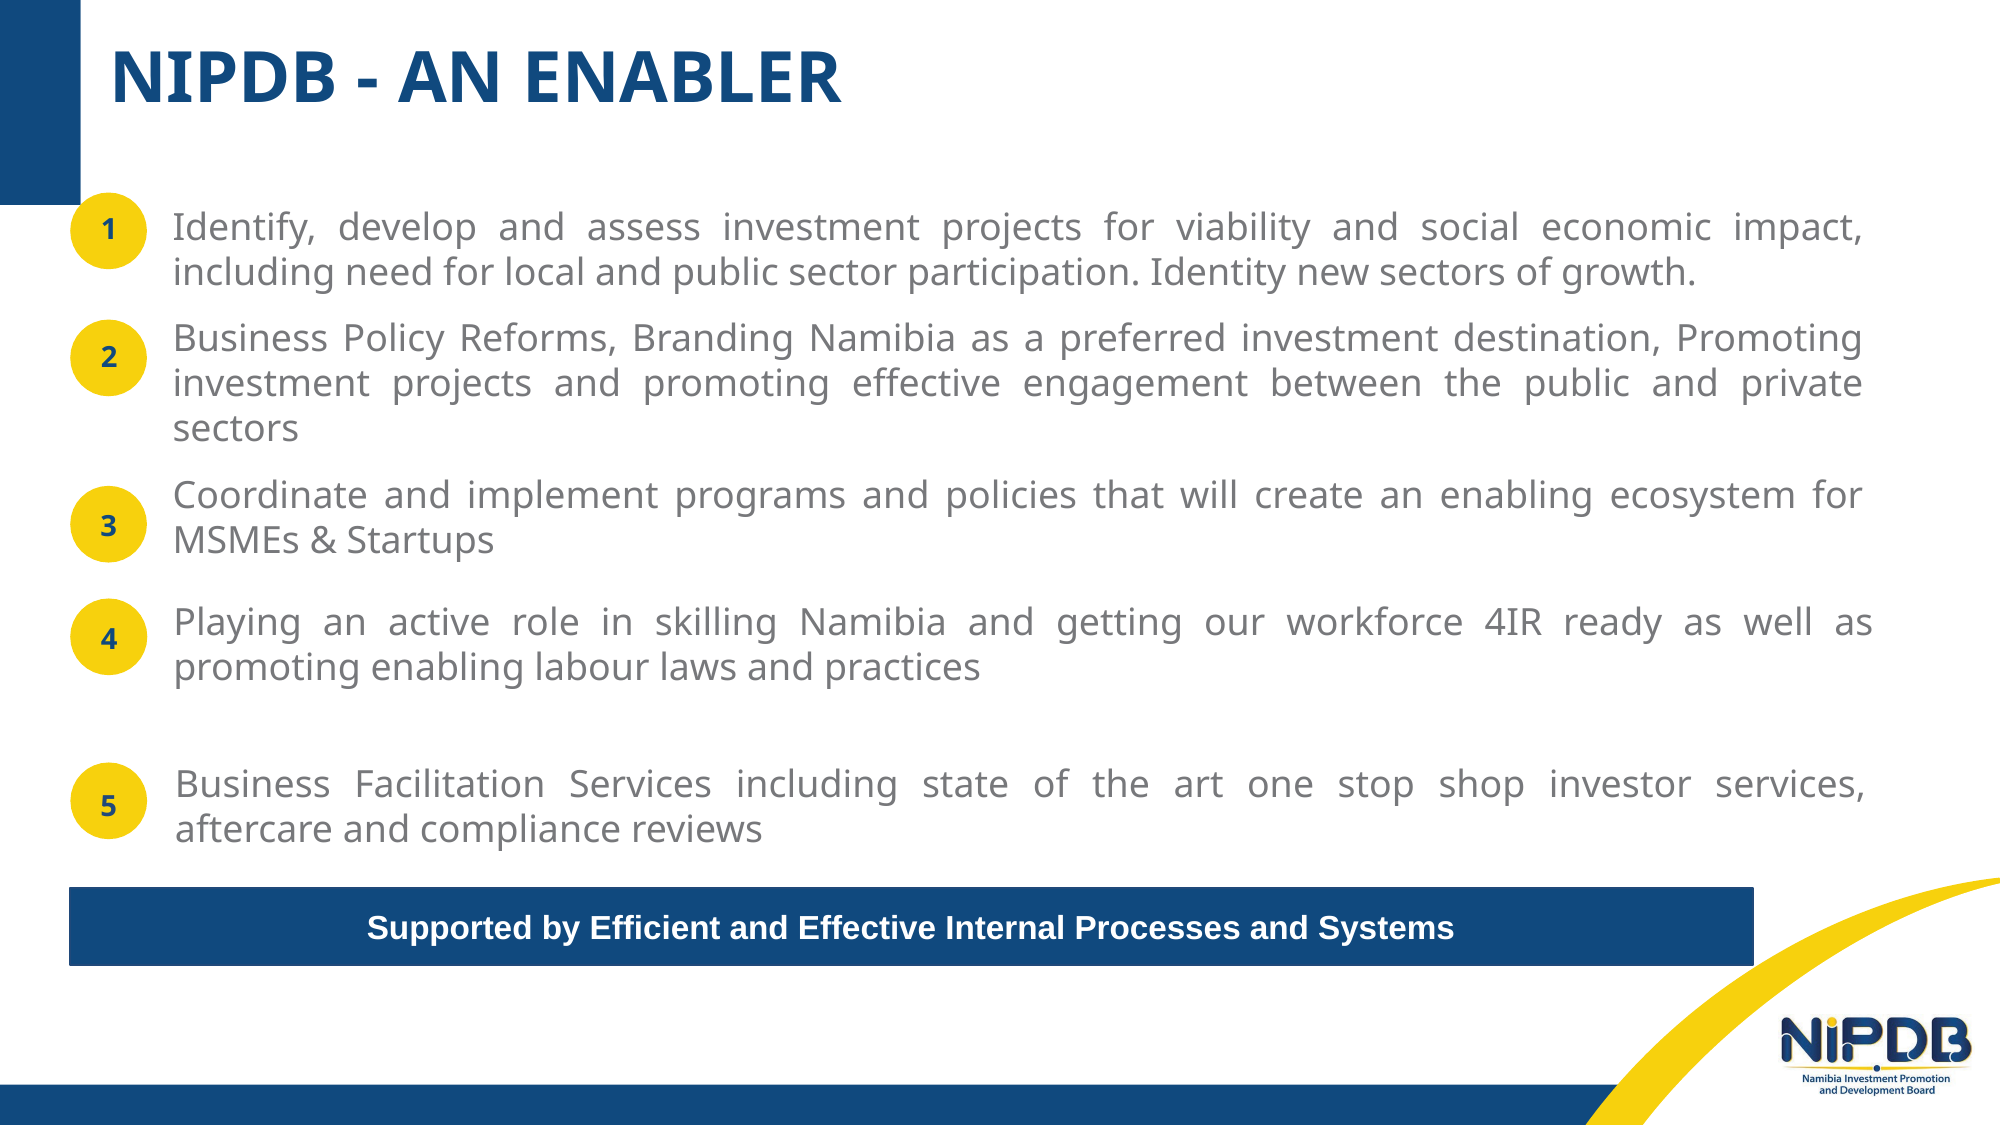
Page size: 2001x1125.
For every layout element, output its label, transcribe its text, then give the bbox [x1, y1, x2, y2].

title NIPDB - AN ENABLER [109, 31, 1753, 220]
text_box Business Policy Reforms, Branding Namibia as a preferred investment destination, Promoting investment projects and promoting effective engagement between the public and private sectors [170, 311, 1865, 449]
text_box Identify, develop and assess investment projects for viability and social economic impact, including need for local and public sector participation. Identity new sectors of growth. [170, 201, 1865, 294]
text_box Playing an active role in skilling Namibia and getting our workforce 4IR ready as well as promoting enabling labour laws and practices [171, 595, 1876, 688]
text_box 3 [98, 505, 155, 543]
text_box Business Facilitation Services including state of the art one stop shop investor services, aftercare and compliance reviews [172, 757, 1868, 850]
text_box 1 [98, 208, 120, 246]
text_box [70, 319, 147, 397]
text_box [70, 762, 141, 840]
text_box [0, 877, 2000, 1125]
text_box 4 [98, 618, 129, 656]
text_box [70, 485, 142, 563]
text_box [142, 782, 148, 820]
text_box [0, 0, 81, 205]
text_box 5 [85, 779, 142, 830]
text_box Coordinate and implement programs and policies that will create an enabling ecosystem for MSMEs & Startups [170, 468, 1866, 561]
text_box [70, 598, 148, 676]
text_box 2 [98, 335, 120, 373]
text_box [70, 192, 147, 270]
